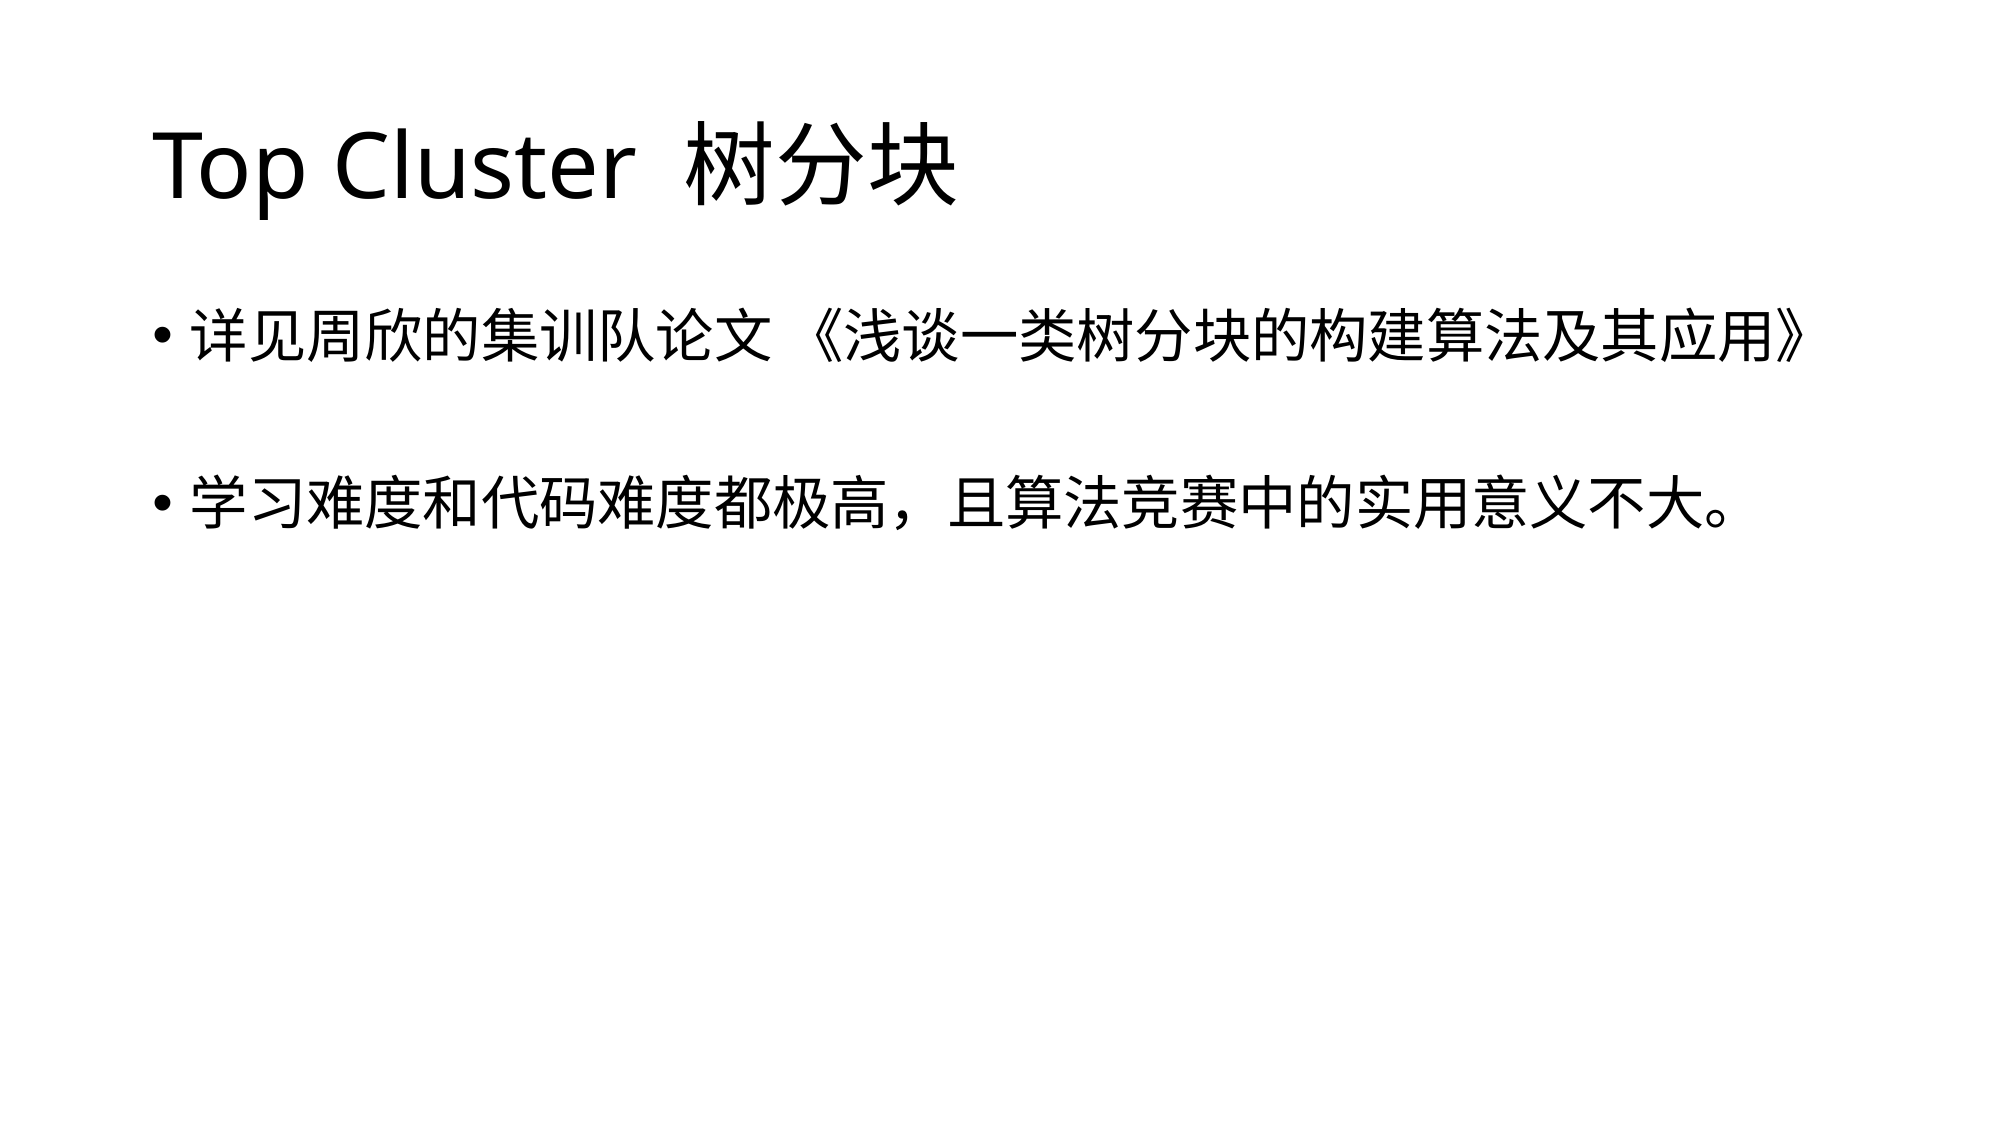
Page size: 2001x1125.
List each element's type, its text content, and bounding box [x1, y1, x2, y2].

list 详见周欣的集训队论文 《浅谈一类树分块的构建算法及其应用》 学习难度和代码难度都极高，且算法竞赛中的实用意义不大。 [137, 299, 1863, 1014]
title Top Cluster 树分块 [137, 59, 1863, 278]
